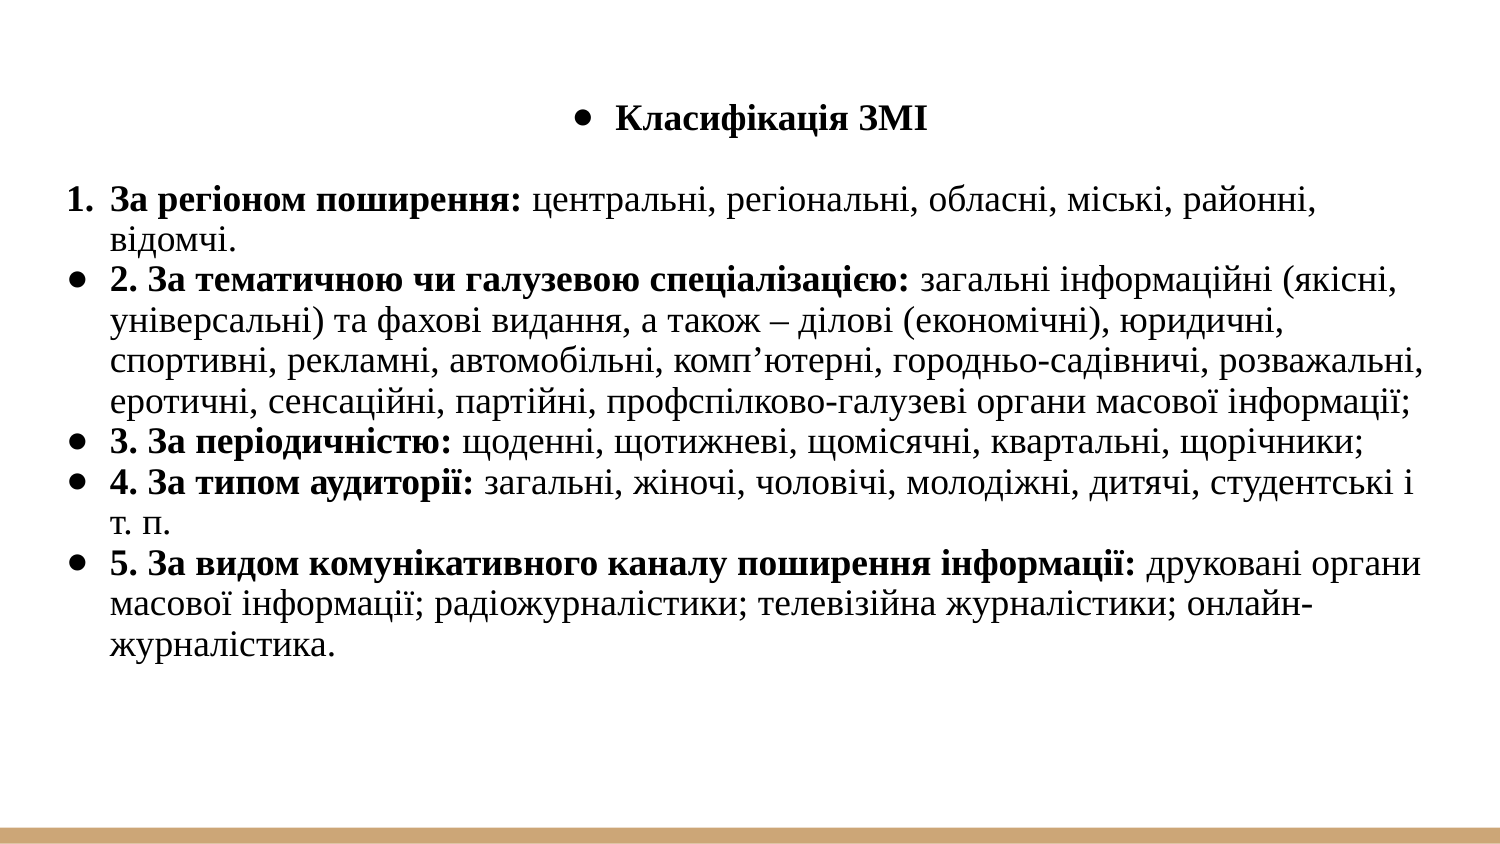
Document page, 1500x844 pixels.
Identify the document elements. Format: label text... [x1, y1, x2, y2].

list Класифікація ЗМІ За регіоном поширення: центральні, регіональні, обласні, міські, районні, відомчі. 2. За тематичною чи галузевою спеціалізацією: загальні інформаційні (якісні, універсальні) та фахові видання, а також – ділові (економічні), юридичні, спортивні, рекламні, автомобільні, комп’ютерні, городньо-садівничі, розважальні, еротичні, сенсаційні, партійні, профспілково-галузеві органи масової інформації; 3. За періодичністю: щоденні, щотижневі, щомісячні, квартальні, щорічники; 4. За типом аудиторії: загальні, жіночі, чоловічі, молодіжні, дитячі, студентські і т. п. 5. За видом комунікативного каналу поширення інформації: друковані органи масової інформації; радіожурналістики; телевізійна журналістики; онлайн-журналістика. [50, 82, 1450, 752]
